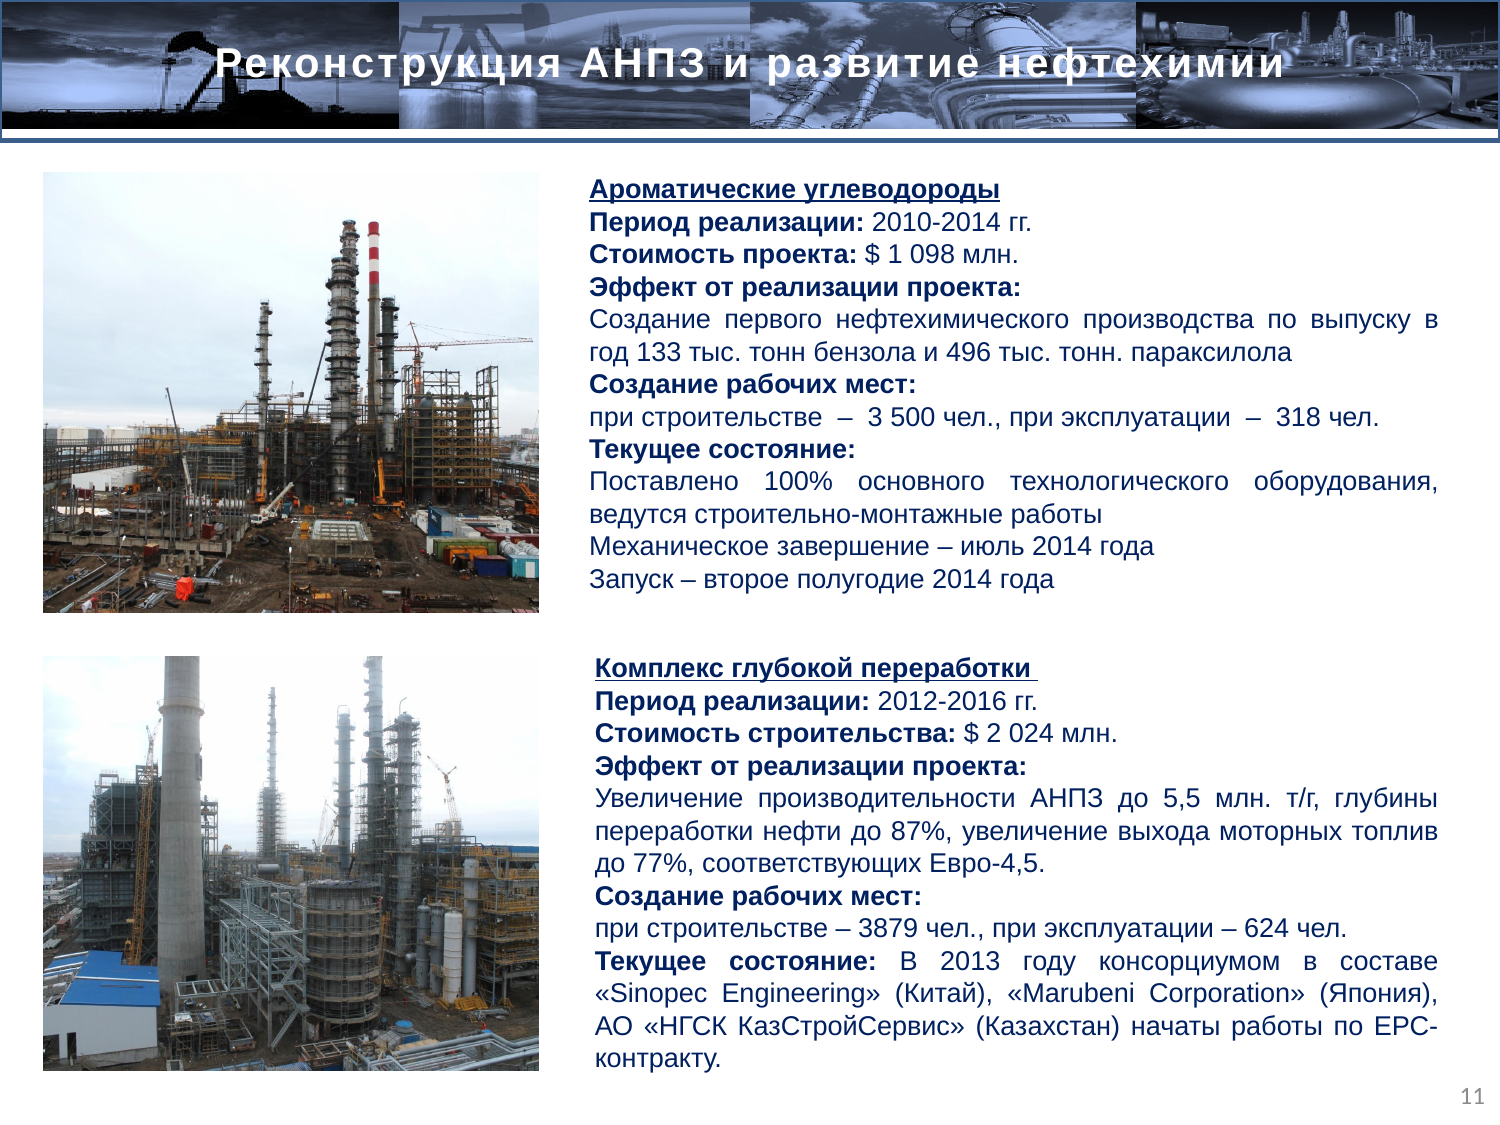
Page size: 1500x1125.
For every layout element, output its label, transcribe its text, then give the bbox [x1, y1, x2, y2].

picture [43, 656, 540, 1071]
picture [43, 172, 540, 613]
text_box Комплекс глубокой переработки Период реализации: 2012-2016 гг. Стоимость строительства: $ 2 024 млн. Эффект от реализации проекта: Увеличение производительности АНПЗ до 5,5 млн. т/г, глубины переработки нефти до 87%, увеличение выхода моторных топлив до 77%, соответствующих Евро-4,5. Создание рабочих мест: при строительстве – 3879 чел., при эксплуатации – 624 чел. Текущее состояние: В 2013 году консорциумом в составе «Sinopec Engineering» (Китай), «Marubeni Corporation» (Япония), АО «НГСК КазСтройСервис» (Казахстан) начаты работы по ЕРС-контракту. [579, 643, 1453, 1081]
picture [0, 0, 1500, 130]
slide_number 11 [1149, 1065, 1500, 1125]
text_box [0, 136, 1500, 143]
text_box Ароматические углеводороды Период реализации: 2010-2014 гг. Стоимость проекта: $ 1 098 млн. Эффект от реализации проекта: Создание первого нефтехимического производства по выпуску в год 133 тыс. тонн бензола и 496 тыс. тонн. параксилола Создание рабочих мест: при строительстве – 3 500 чел., при эксплуатации – 318 чел. Текущее состояние: Поставлено 100% основного технологического оборудования, ведутся строительно-монтажные работы Механическое завершение – июль 2014 года Запуск – второе полугодие 2014 года [574, 163, 1454, 602]
